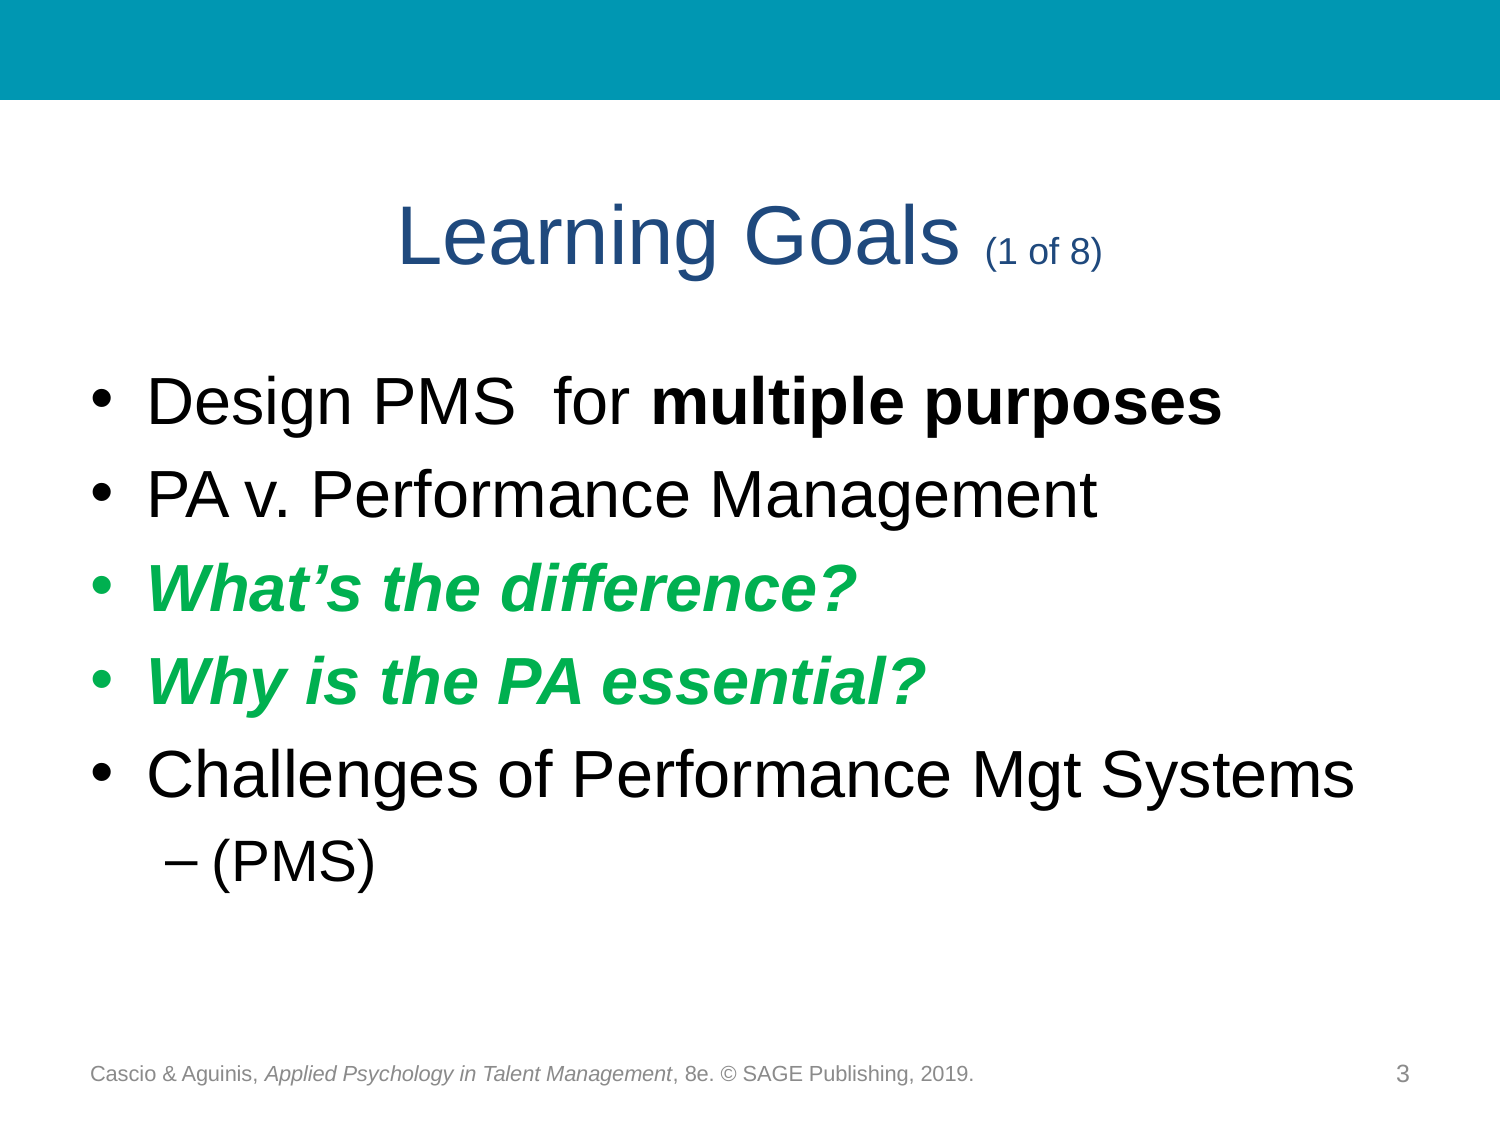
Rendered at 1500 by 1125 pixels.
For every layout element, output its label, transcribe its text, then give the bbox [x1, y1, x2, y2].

footer Cascio & Aguinis, Applied Psychology in Talent Management, 8e. © SAGE Publishing, 2019. [75, 1042, 1313, 1103]
list Design PMS for multiple purposes PA v. Performance Management What’s the difference? Why is the PA essential? Challenges of Performance Mgt Systems (PMS) [75, 350, 1425, 1005]
title Learning Goals (1 of 8) [75, 137, 1425, 325]
slide_number 3 [1350, 1042, 1425, 1103]
